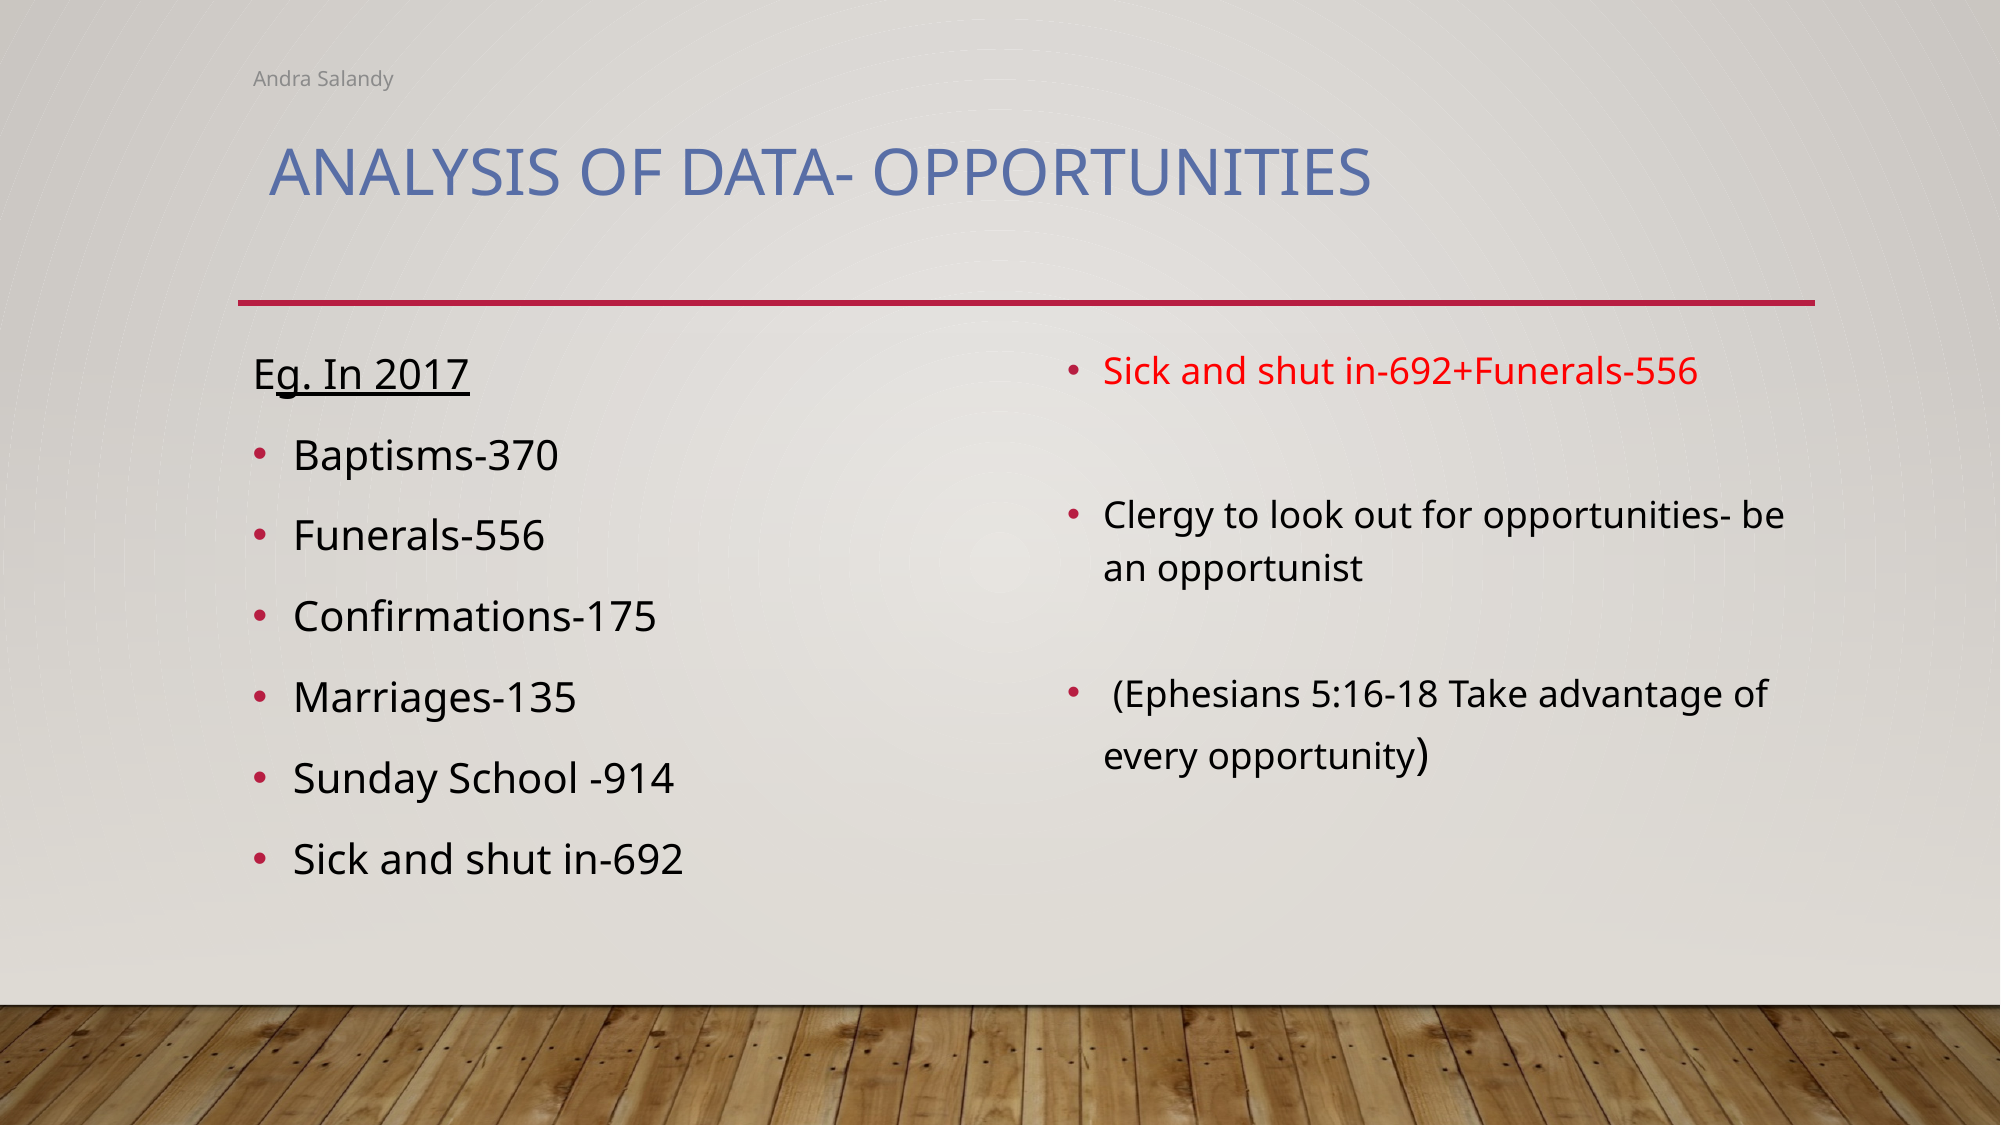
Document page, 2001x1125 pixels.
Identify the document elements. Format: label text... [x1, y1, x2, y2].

picture [0, 1005, 2000, 1125]
list Sick and shut in-692+Funerals-556 Clergy to look out for opportunities- be an opportunist (Ephesians 5:16-18 Take advantage of every opportunity) [1052, 330, 1815, 896]
footer Andra Salandy [238, 54, 1213, 105]
list Eg. In 2017 Baptisms-370 Funerals-556 Confirmations-175 Marriages-135 Sunday School -914 Sick and shut in-692 [237, 329, 1000, 896]
title Analysis of data- Opportunities [237, 132, 1814, 306]
